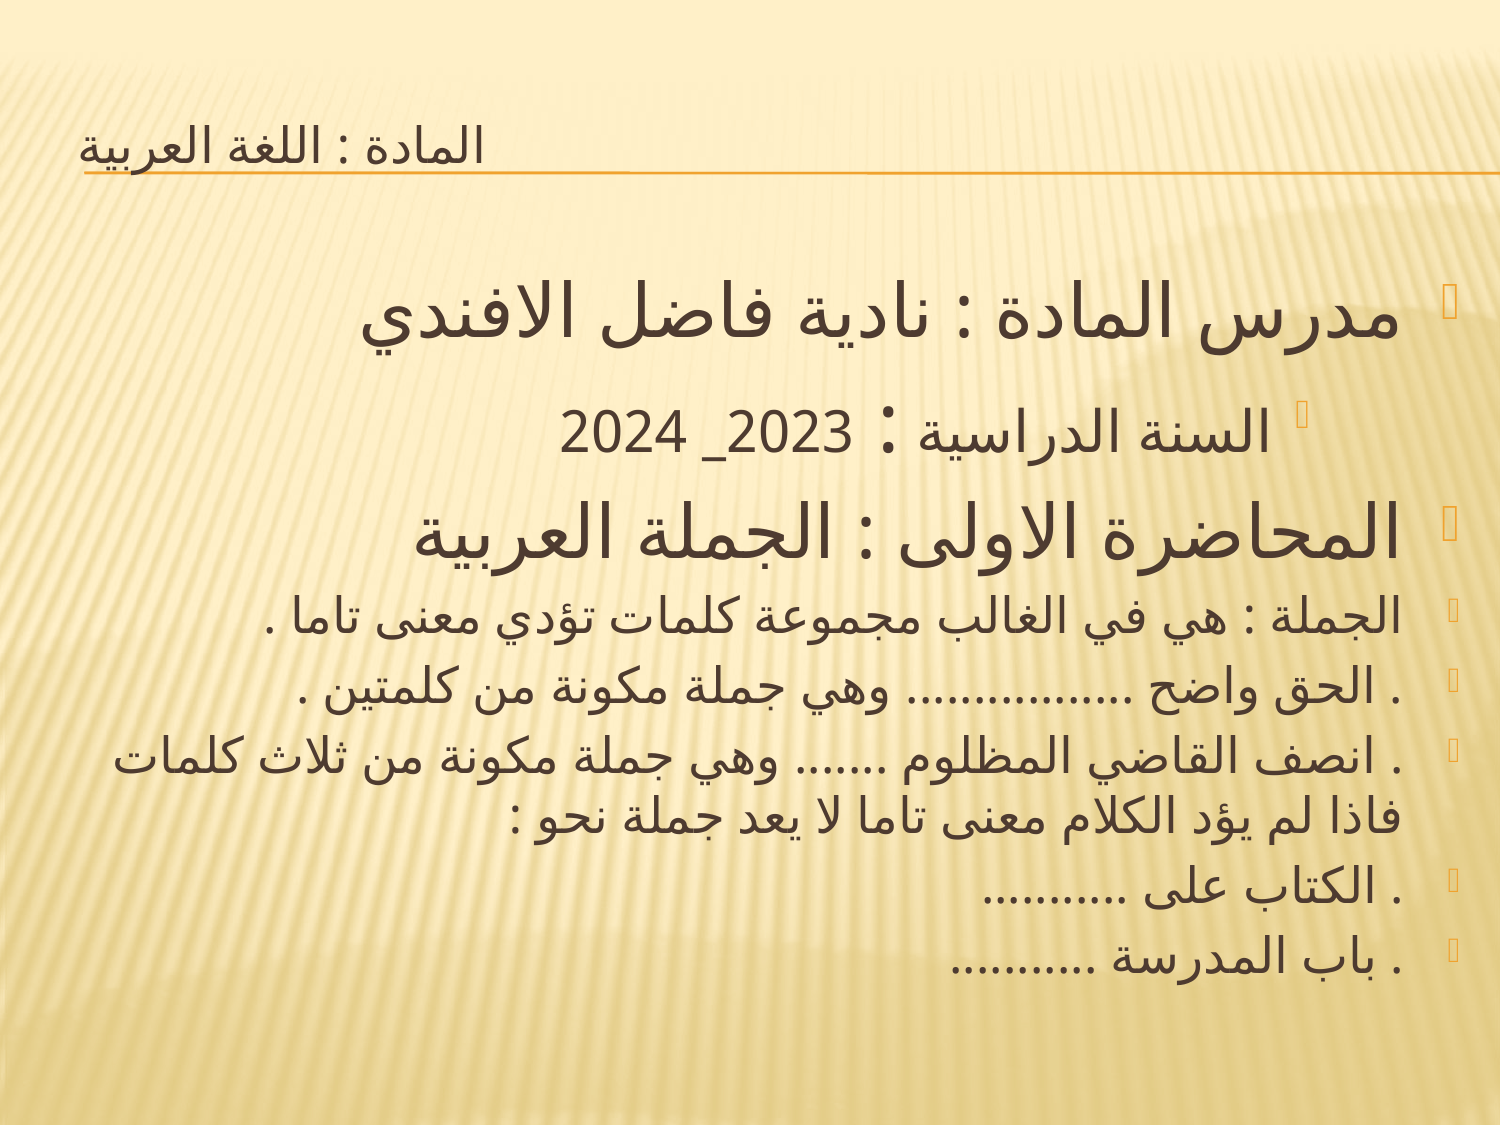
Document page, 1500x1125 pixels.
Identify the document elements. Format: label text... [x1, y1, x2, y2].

title المادة : اللغة العربية [50, 75, 1475, 213]
list مدرس المادة : نادية فاضل الافندي السنة الدراسية : 2023_ 2024 المحاضرة الاولى : الجملة العربية الجملة : هي في الغالب مجموعة كلمات تؤدي معنى تاما . . الحق واضح ................. وهي جملة مكونة من كلمتين . . انصف القاضي المظلوم ....... وهي جملة مكونة من ثلاث كلمات فاذا لم يؤد الكلام معنى تاما لا يعد جملة نحو : . الكتاب على ........... . باب المدرسة ........... [50, 254, 1475, 998]
